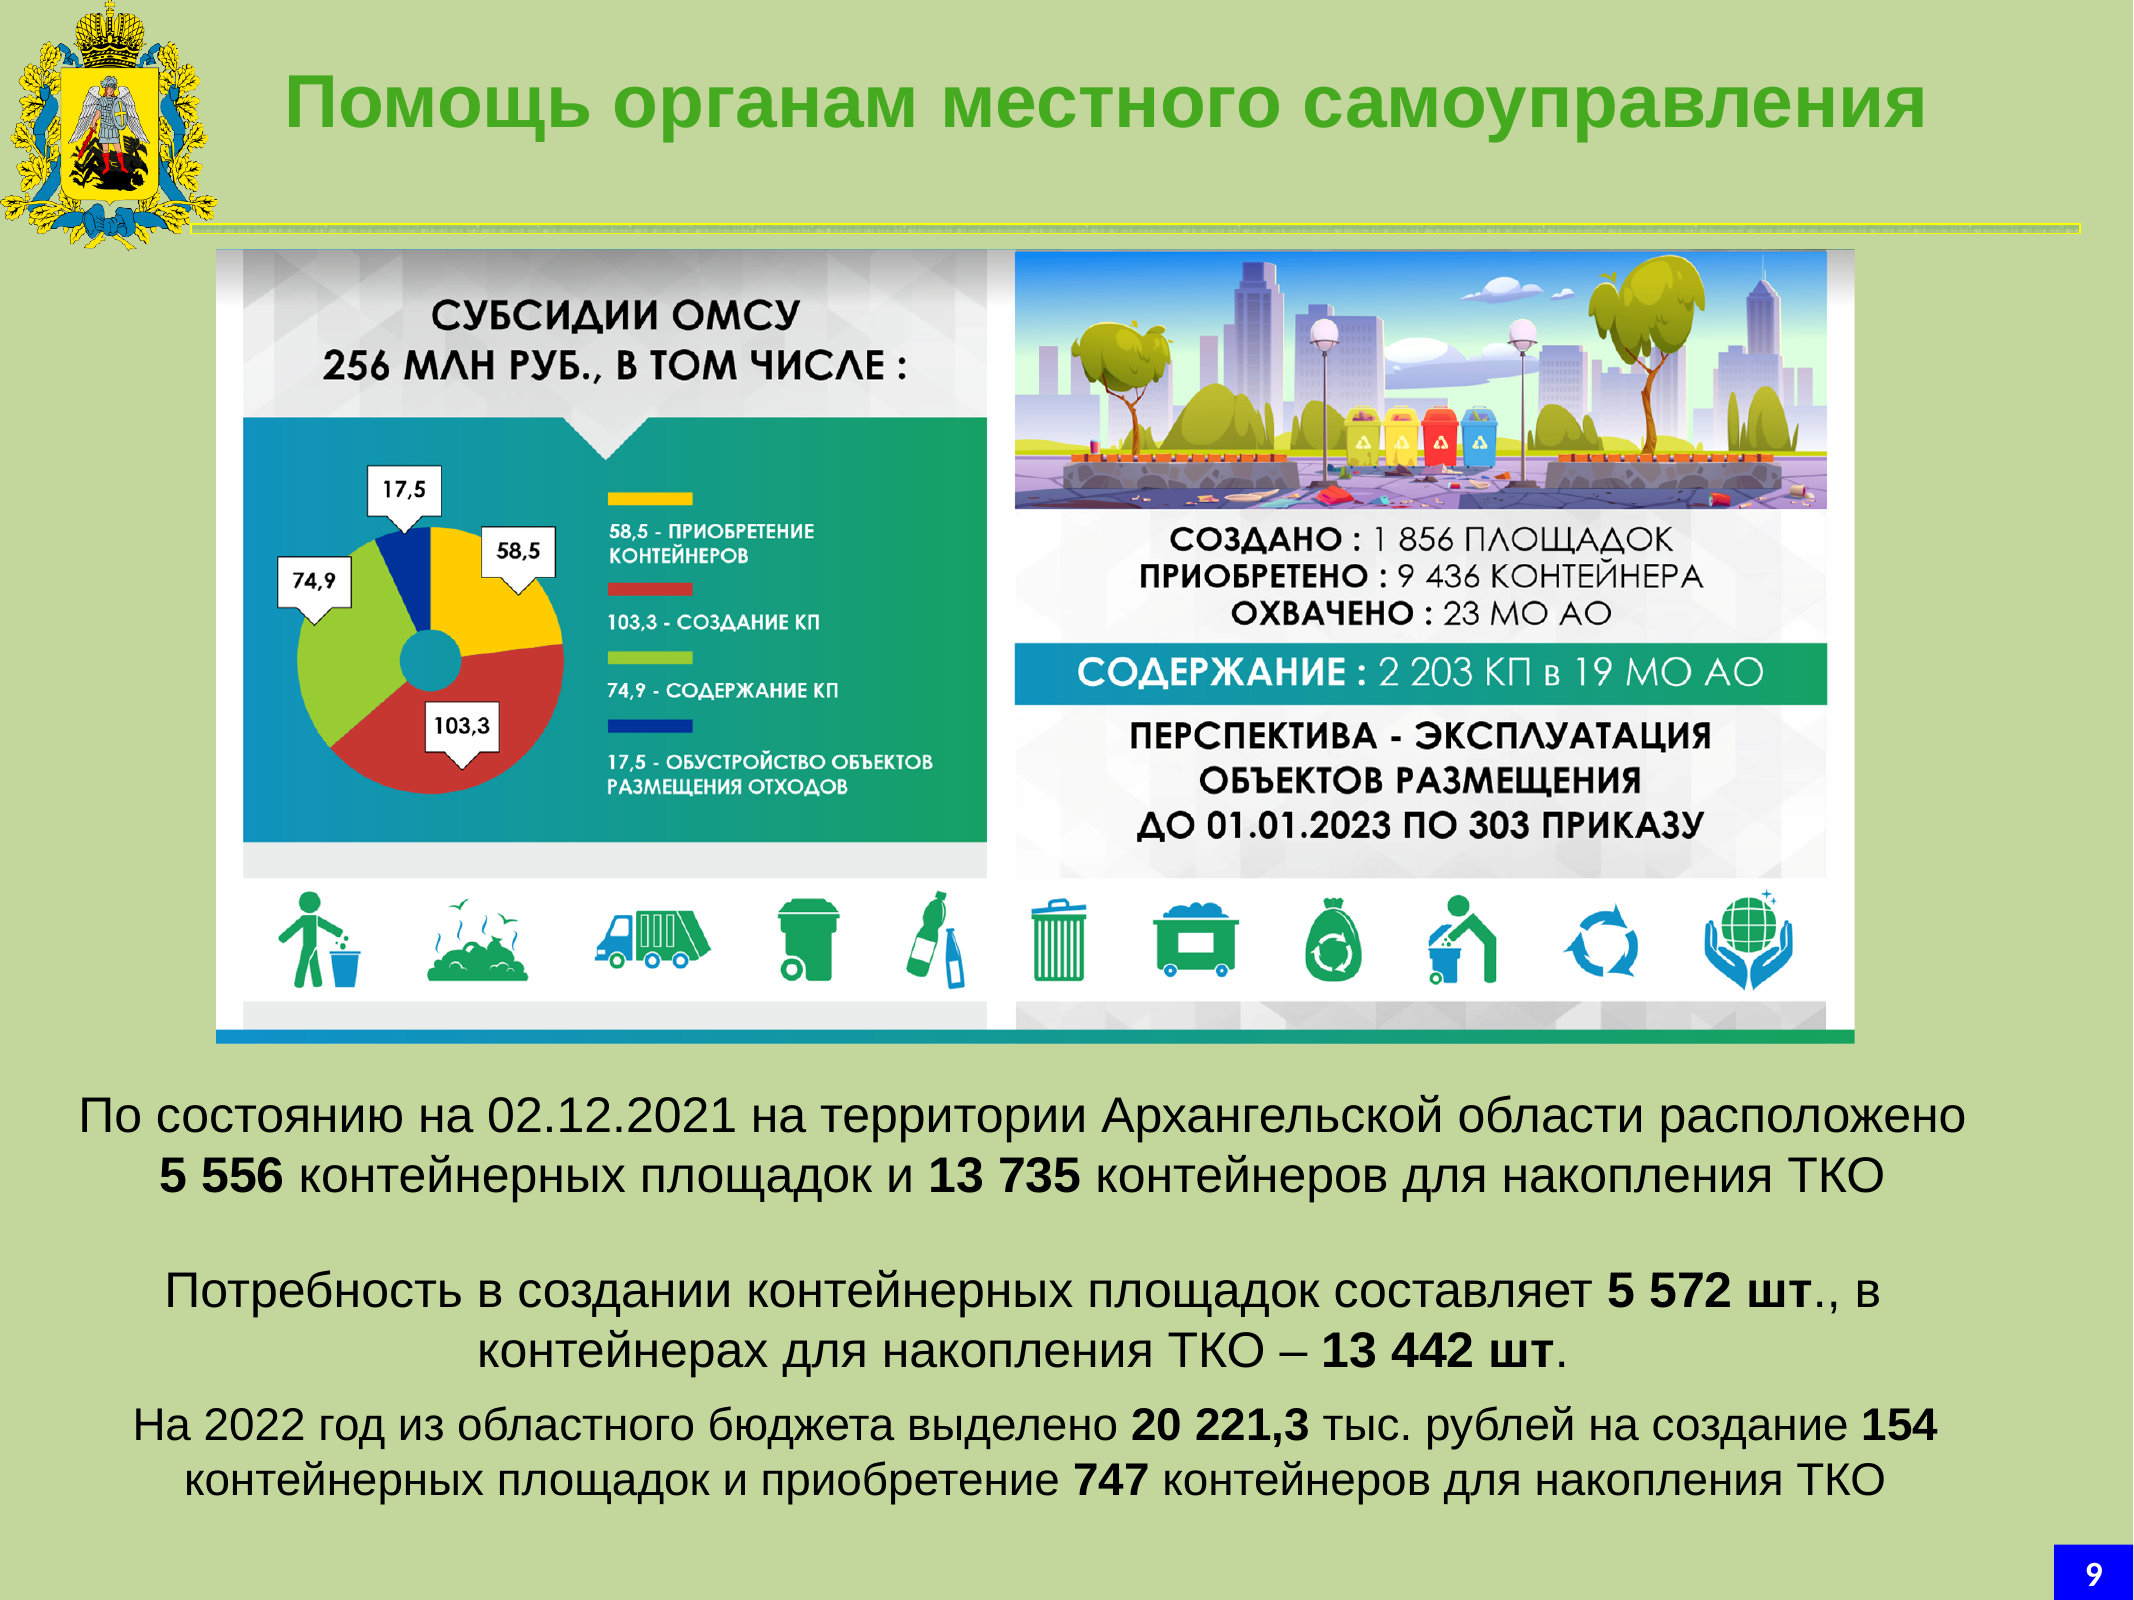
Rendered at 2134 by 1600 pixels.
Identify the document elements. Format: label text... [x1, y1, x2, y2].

title Помощь органам местного самоуправления [218, 0, 2107, 232]
text_box Потребность в создании контейнерных площадок составляет 5 572 шт., в контейнерах для накопления ТКО – 13 442 шт. [41, 1249, 2005, 1385]
text_box 9 [2054, 1544, 2134, 1600]
text_box По состоянию на 02.12.2021 на территории Архангельской области расположено 5 556 контейнерных площадок и 13 735 контейнеров для накопления ТКО [54, 1074, 1992, 1210]
picture [0, 0, 2080, 1044]
text_box На 2022 год из областного бюджета выделено 20 221,3 тыс. рублей на создание 154 контейнерных площадок и приобретение 747 контейнеров для накопления ТКО [66, 1387, 2005, 1513]
